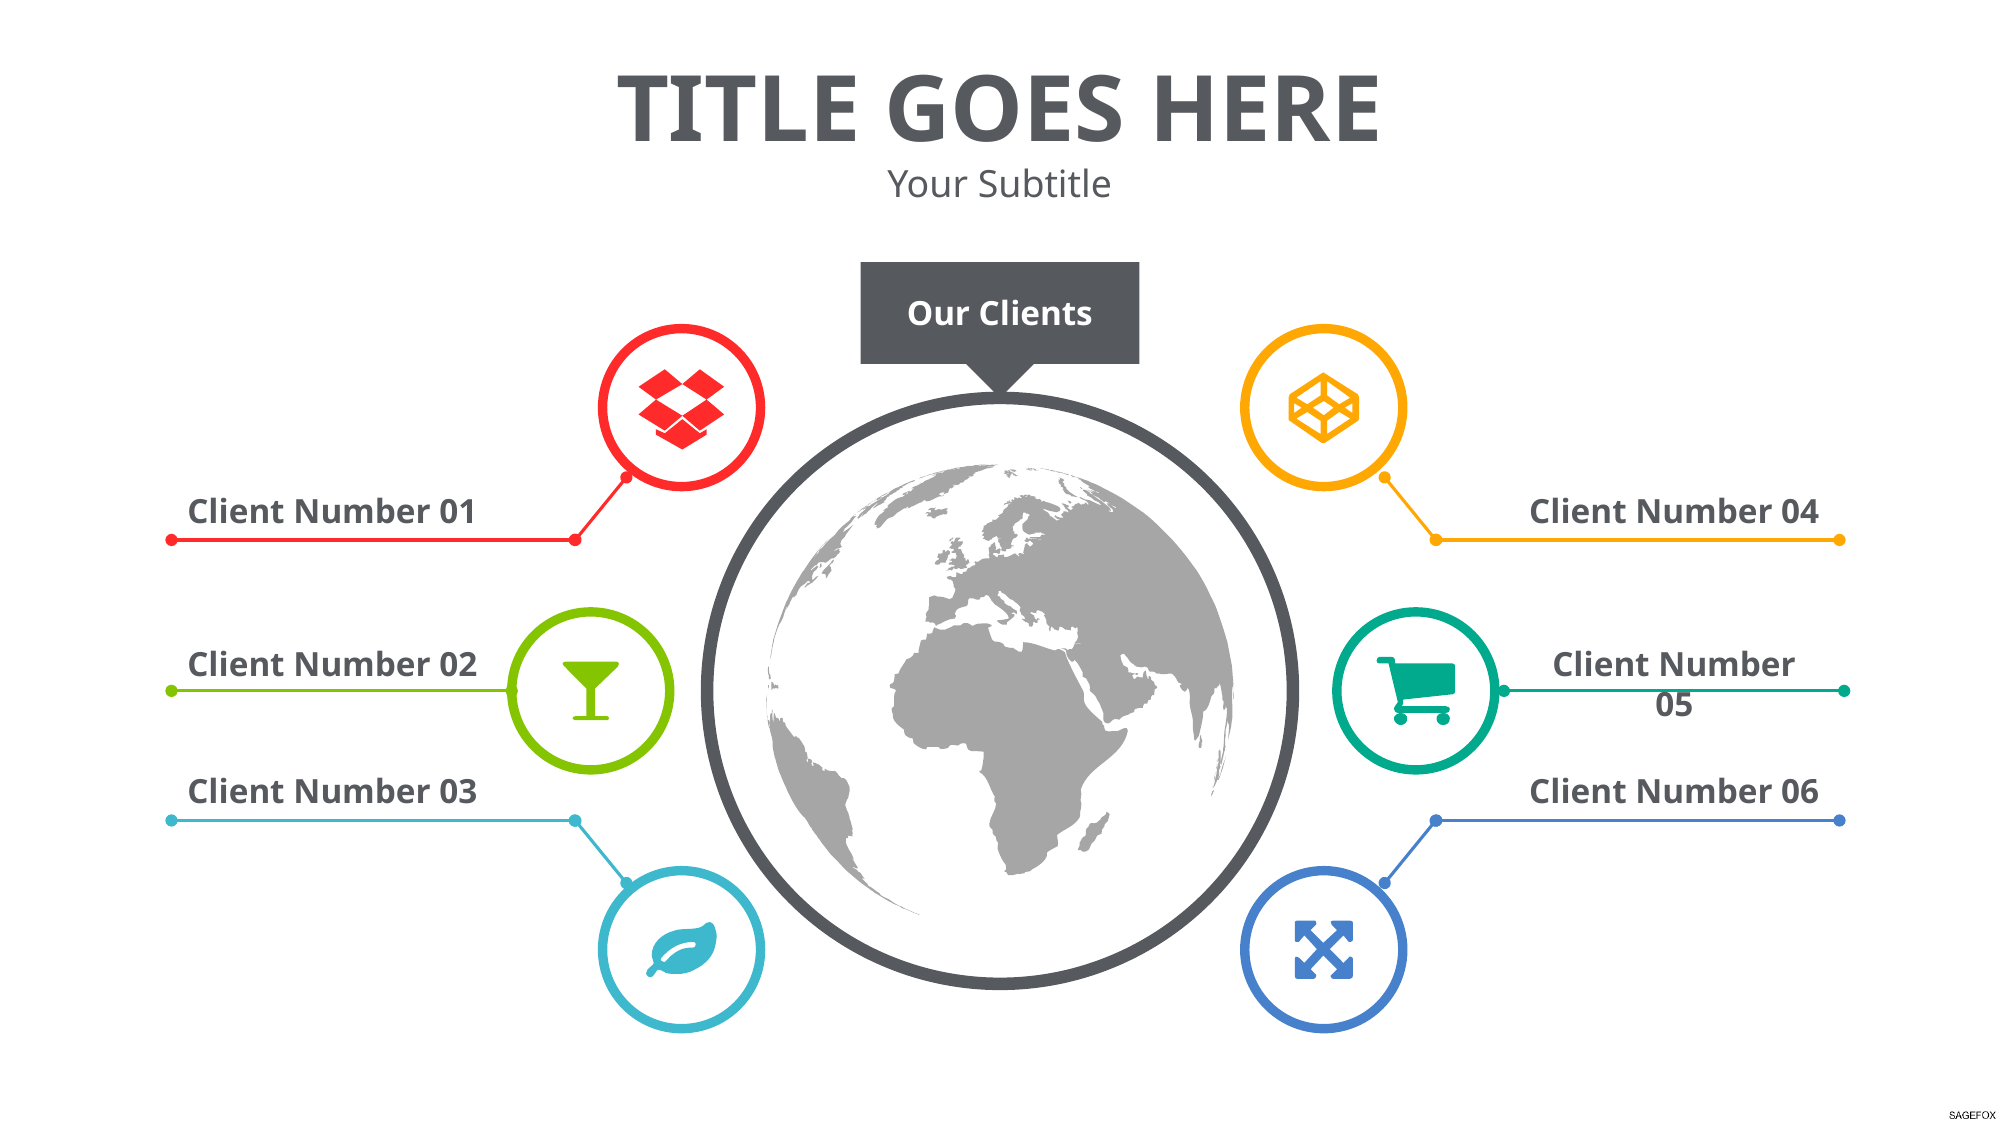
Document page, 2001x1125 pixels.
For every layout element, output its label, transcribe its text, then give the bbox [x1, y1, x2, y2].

text_box [510, 610, 671, 771]
text_box [1025, 467, 1039, 471]
text_box [1294, 920, 1353, 979]
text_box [1384, 820, 1840, 884]
text_box [767, 666, 771, 680]
text_box [562, 661, 619, 721]
text_box Client Number 05 [1536, 643, 1813, 690]
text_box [860, 261, 1140, 398]
text_box [601, 327, 762, 488]
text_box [171, 477, 627, 540]
text_box [770, 480, 915, 660]
text_box [874, 464, 999, 529]
text_box Client Number 03 [187, 769, 478, 810]
text_box Client Number 02 [187, 643, 478, 684]
text_box [638, 369, 725, 450]
text_box [771, 681, 779, 690]
text_box [1003, 469, 1018, 479]
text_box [1384, 477, 1840, 540]
text_box Client Number 06 [1529, 769, 1820, 810]
text_box Client Number 05 [1536, 691, 1813, 724]
text_box [1288, 372, 1360, 443]
text_box [766, 694, 920, 915]
text_box [1376, 656, 1456, 726]
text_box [171, 820, 627, 884]
text_box [889, 475, 1234, 876]
text_box [1243, 869, 1404, 1030]
text_box TITLE GOES HERE Your Subtitle [548, 42, 1452, 212]
text_box [646, 922, 717, 978]
text_box [601, 869, 762, 1030]
picture [1924, 1102, 2000, 1123]
text_box [706, 398, 1294, 985]
text_box [1335, 610, 1496, 771]
text_box [1243, 327, 1404, 488]
